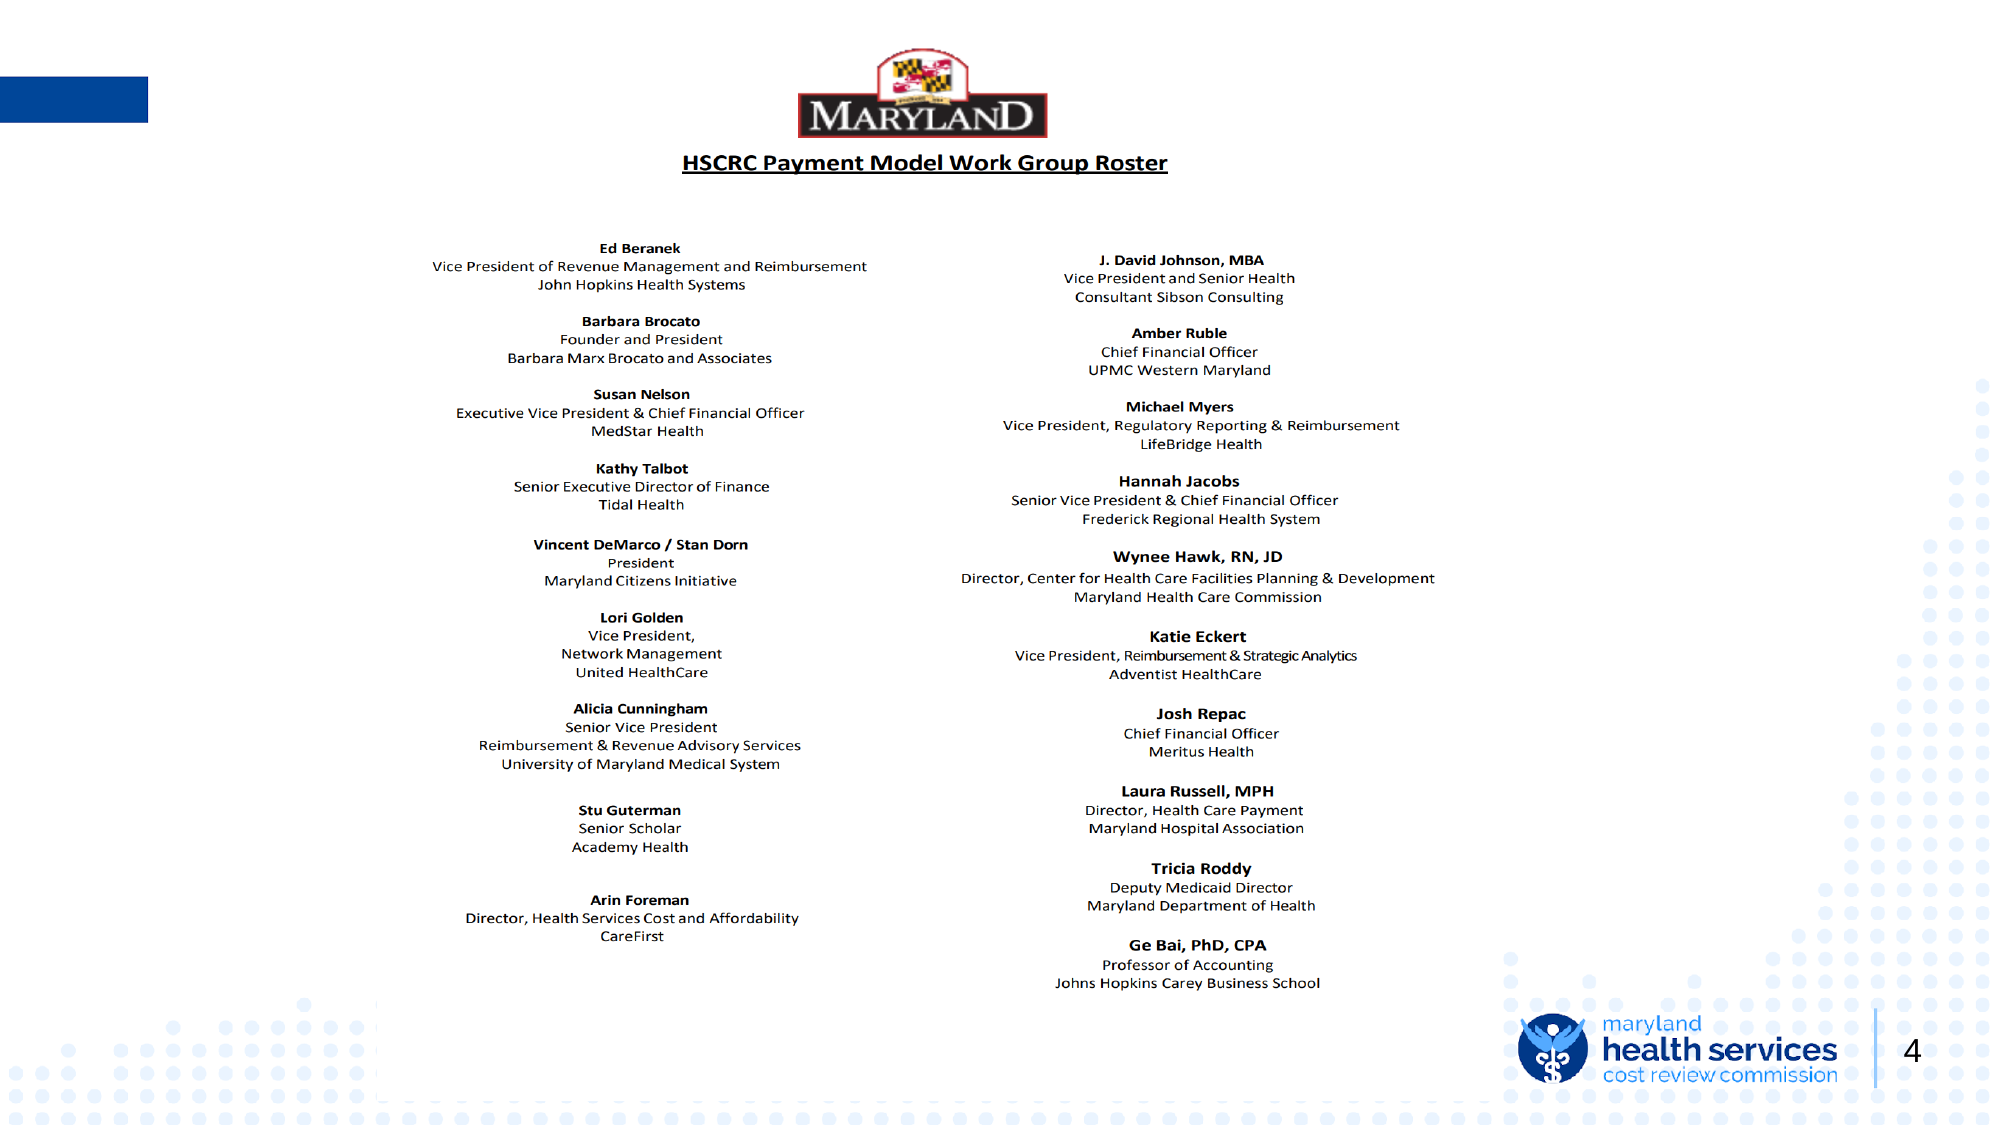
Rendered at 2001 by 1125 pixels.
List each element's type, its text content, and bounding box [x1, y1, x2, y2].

slide_number 4 [1888, 1019, 1984, 1080]
picture [0, 0, 2001, 1125]
